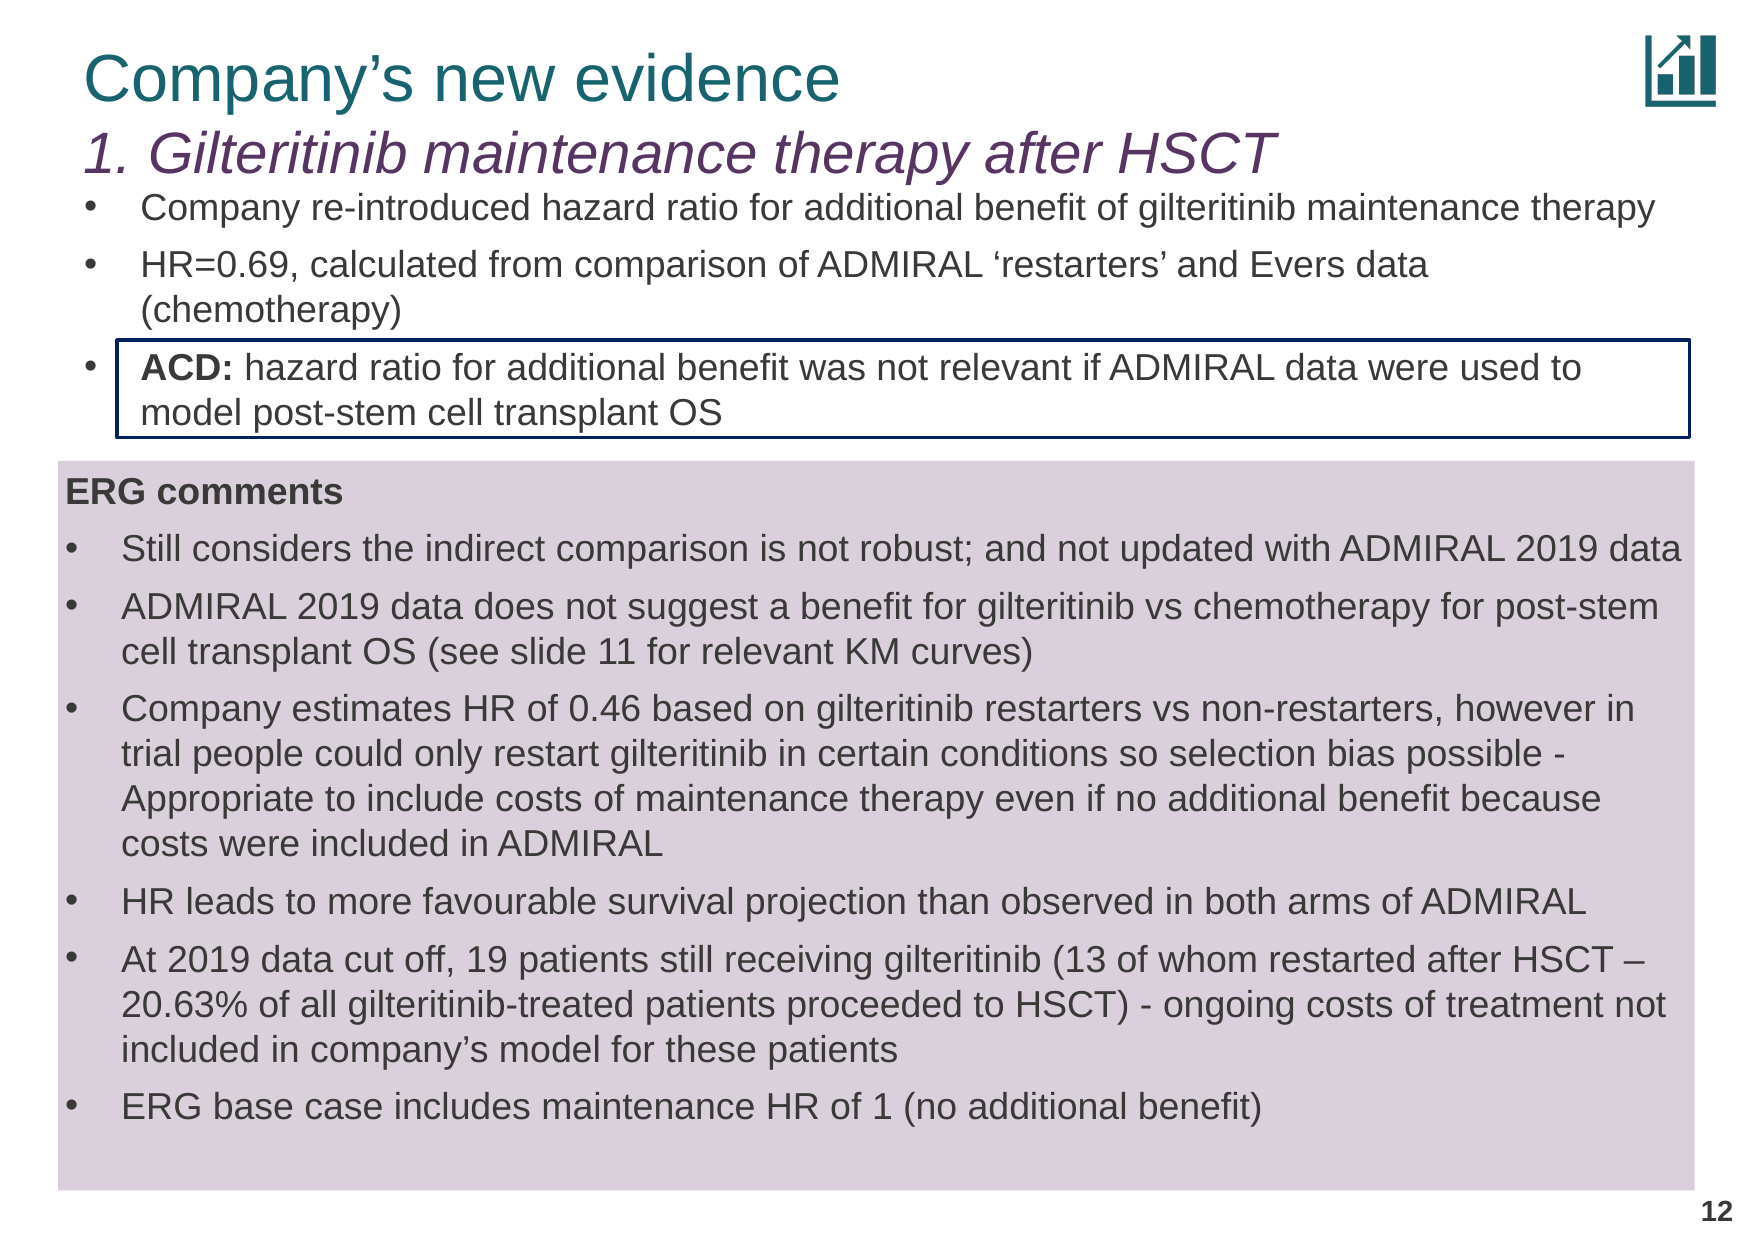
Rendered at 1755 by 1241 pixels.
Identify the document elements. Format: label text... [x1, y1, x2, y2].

list Company re-introduced hazard ratio for additional benefit of gilteritinib maintenance therapy HR=0.69, calculated from comparison of ADMIRAL ‘restarters’ and Evers data (chemotherapy) ACD: hazard ratio for additional benefit was not relevant if ADMIRAL data were used to model post-stem cell transplant OS [83, 182, 1670, 460]
slide_number 12 [1651, 1173, 1734, 1228]
text_box [117, 340, 1690, 438]
text_box ERG comments Still considers the indirect comparison is not robust; and not updated with ADMIRAL 2019 data ADMIRAL 2019 data does not suggest a benefit for gilteritinib vs chemotherapy for post-stem cell transplant OS (see slide 11 for relevant KM curves) Company estimates HR of 0.46 based on gilteritinib restarters vs non-restarters, however in trial people could only restart gilteritinib in certain conditions so selection bias possible - Appropriate to include costs of maintenance therapy even if no additional benefit because costs were included in ADMIRAL HR leads to more favourable survival projection than observed in both arms of ADMIRAL At 2019 data cut off, 19 patients still receiving gilteritinib (13 of whom restarted after HSCT –20.63% of all gilteritinib-treated patients proceeded to HSCT) - ongoing costs of treatment not included in company’s model for these patients ERG base case includes maintenance HR of 1 (no additional benefit) [58, 460, 1695, 1191]
picture [1631, 22, 1729, 121]
title Company’s new evidence 1. Gilteritinib maintenance therapy after HSCT [83, 34, 1670, 161]
